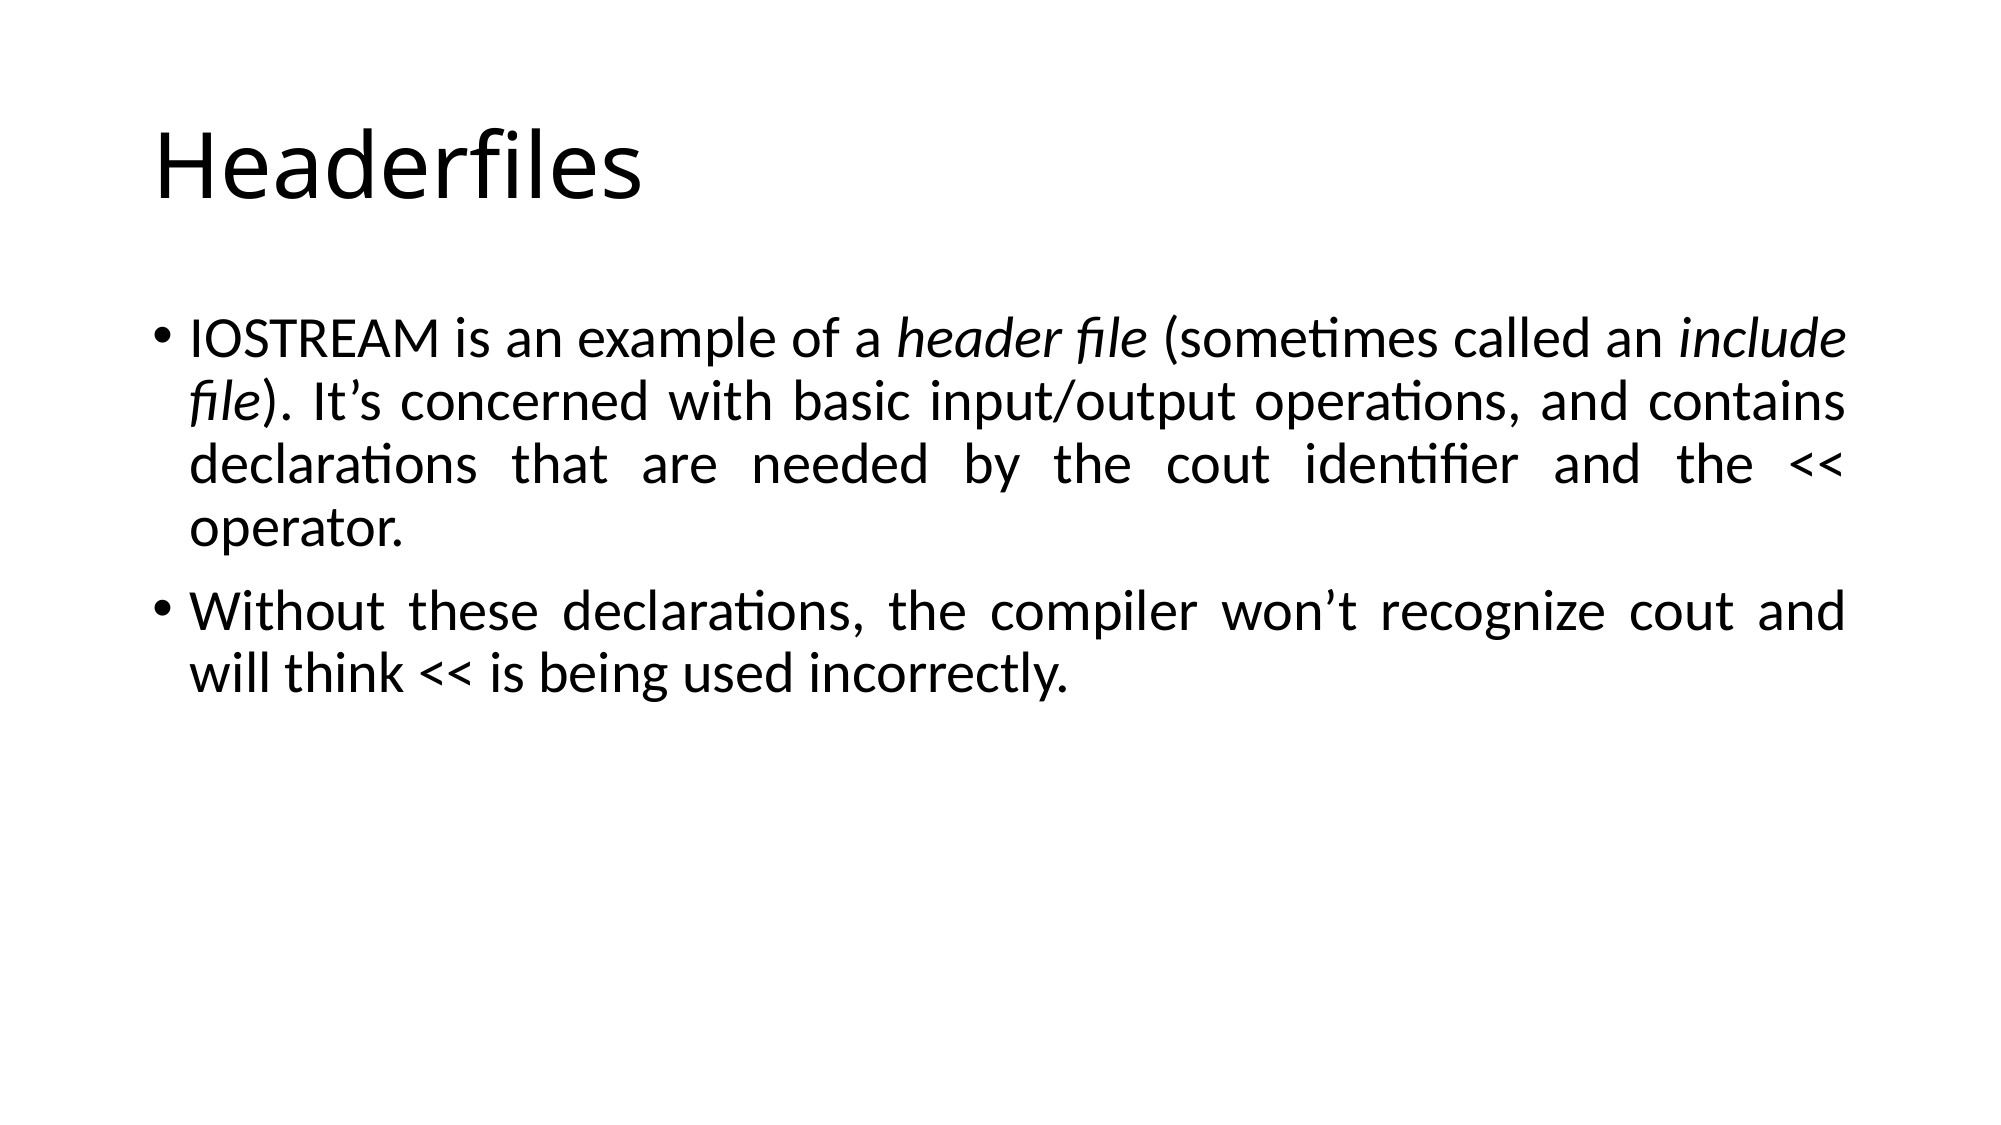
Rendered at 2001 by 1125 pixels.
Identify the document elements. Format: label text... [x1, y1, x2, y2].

list IOSTREAM is an example of a header file (sometimes called an include file). It’s concerned with basic input/output operations, and contains declarations that are needed by the cout identifier and the << operator. Without these declarations, the compiler won’t recognize cout and will think << is being used incorrectly. [137, 299, 1863, 1014]
title Headerfiles [137, 59, 1863, 278]
